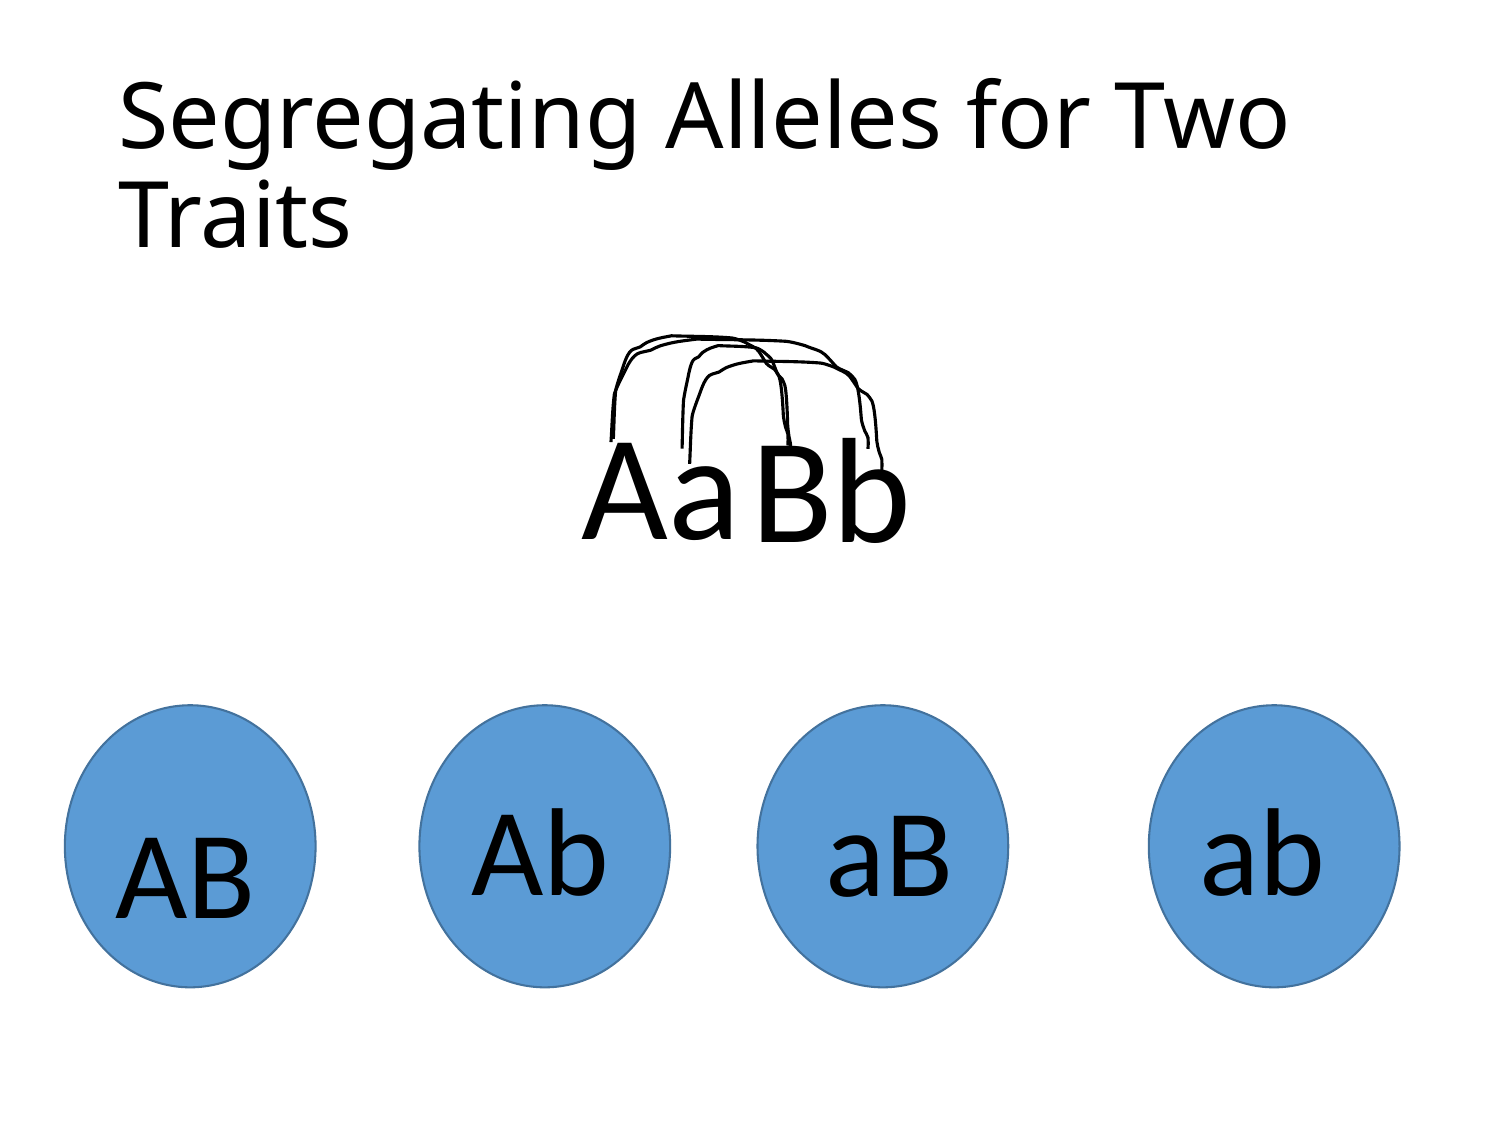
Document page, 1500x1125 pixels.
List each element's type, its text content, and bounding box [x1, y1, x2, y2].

title Segregating Alleles for Two Traits [103, 59, 1397, 278]
text_box [1147, 704, 1378, 989]
text_box [104, 951, 276, 989]
text_box [617, 337, 858, 382]
text_box [756, 704, 986, 989]
text_box [616, 334, 739, 382]
text_box [685, 344, 773, 382]
text_box [418, 704, 649, 989]
text_box AB [100, 785, 316, 951]
text_box ab [1184, 762, 1400, 928]
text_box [566, 382, 972, 583]
text_box Ab [456, 762, 672, 928]
text_box [63, 704, 305, 946]
text_box [702, 359, 856, 382]
text_box aB [810, 763, 1026, 929]
